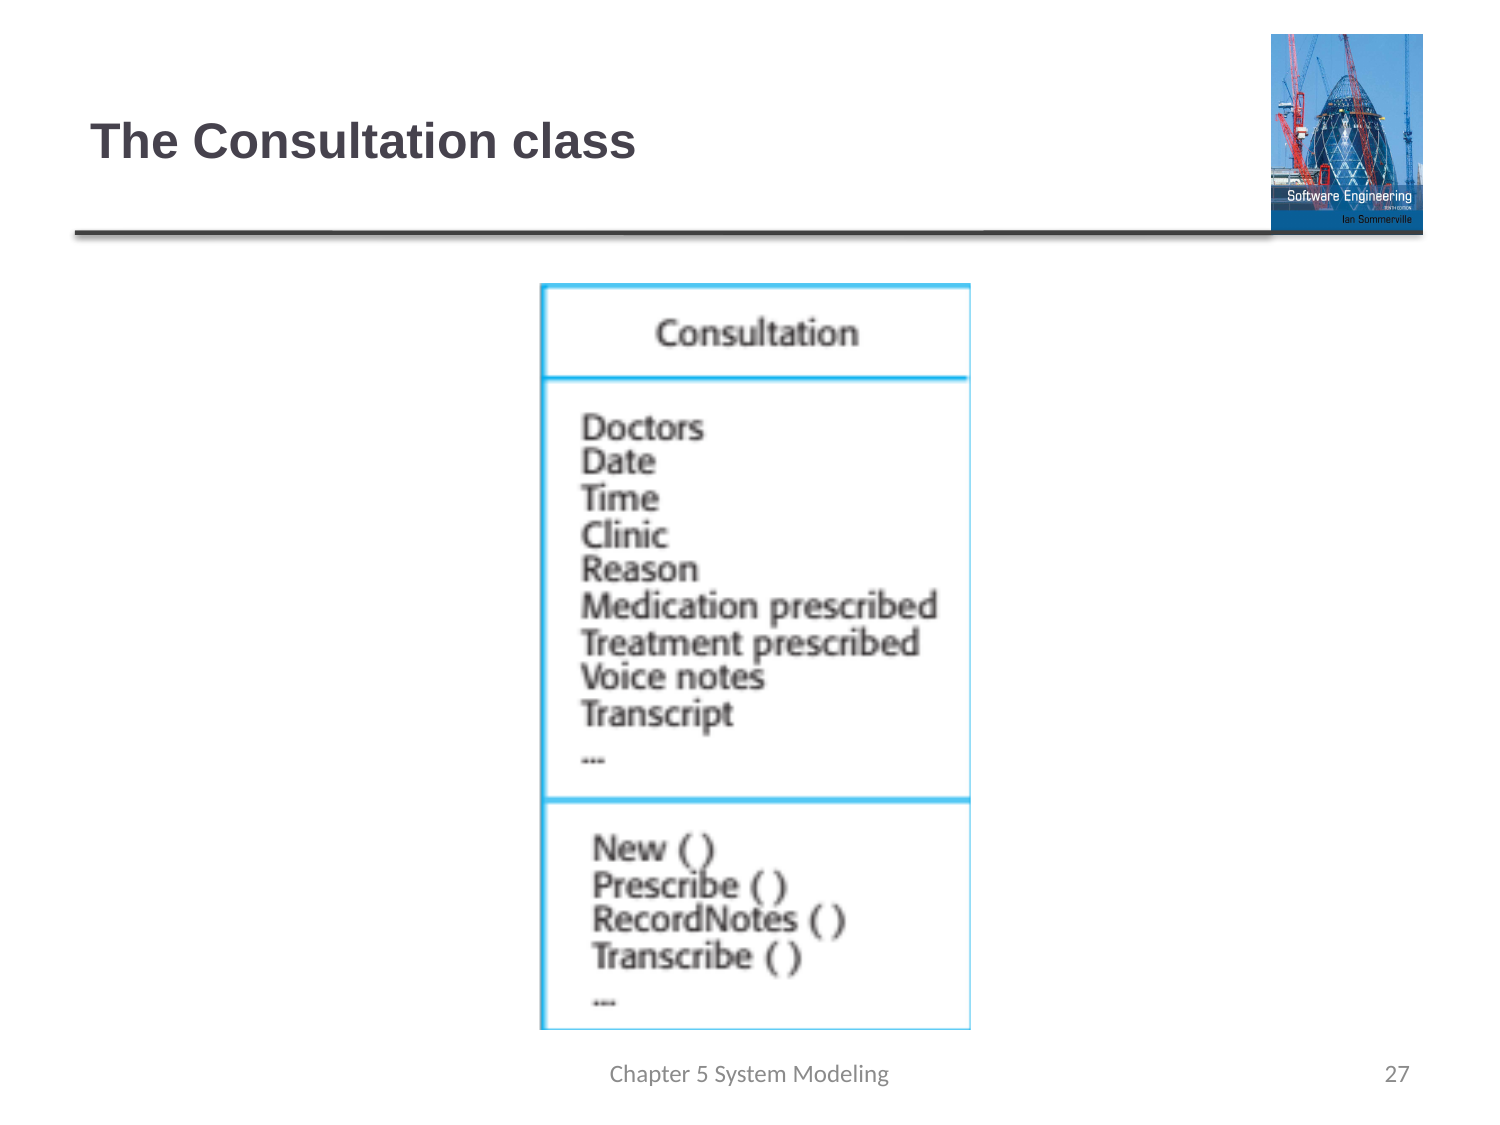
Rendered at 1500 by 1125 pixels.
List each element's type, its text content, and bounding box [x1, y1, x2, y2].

footer Chapter 5 System Modeling [512, 1042, 988, 1103]
picture [1271, 34, 1423, 230]
picture [535, 283, 972, 1030]
slide_number 27 [1074, 1042, 1425, 1103]
title The Consultation class [74, 44, 1272, 233]
